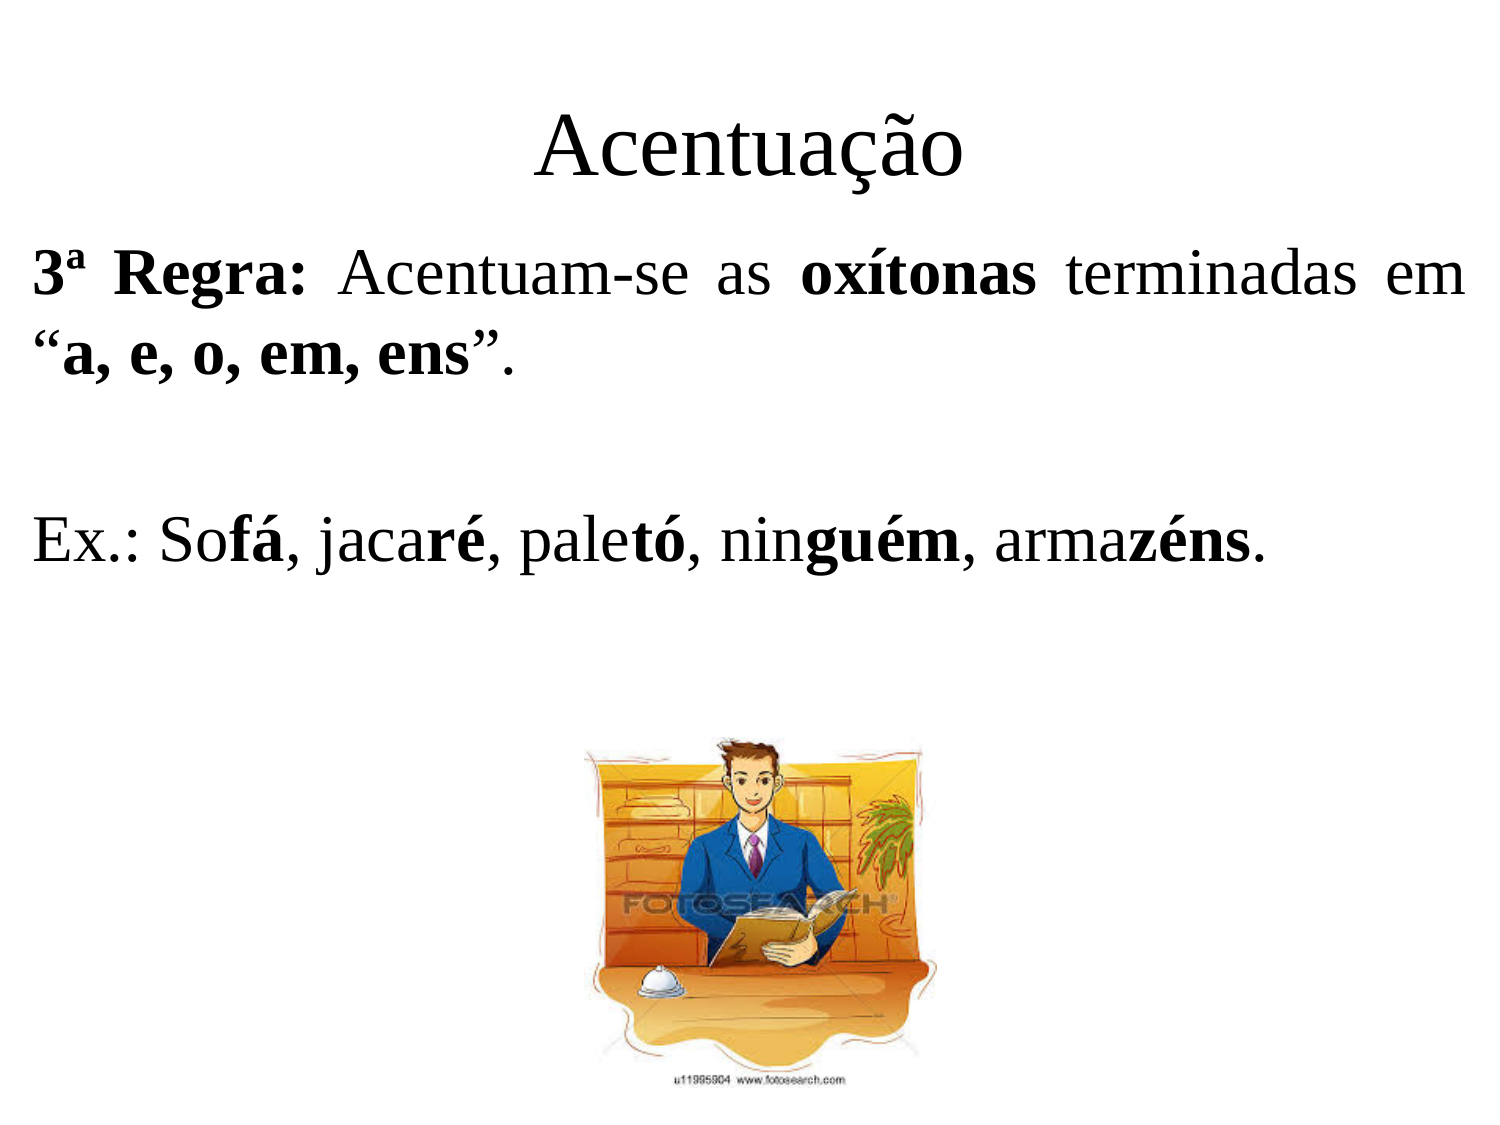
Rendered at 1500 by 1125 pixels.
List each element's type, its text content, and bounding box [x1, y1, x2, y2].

title Acentuação [75, 45, 1425, 219]
list 3ª Regra: Acentuam-se as oxítonas terminadas em “a, e, o, em, ens”. Ex.: Sofá, jacaré, paletó, ninguém, armazéns. [17, 219, 1483, 1099]
picture [584, 737, 937, 1088]
